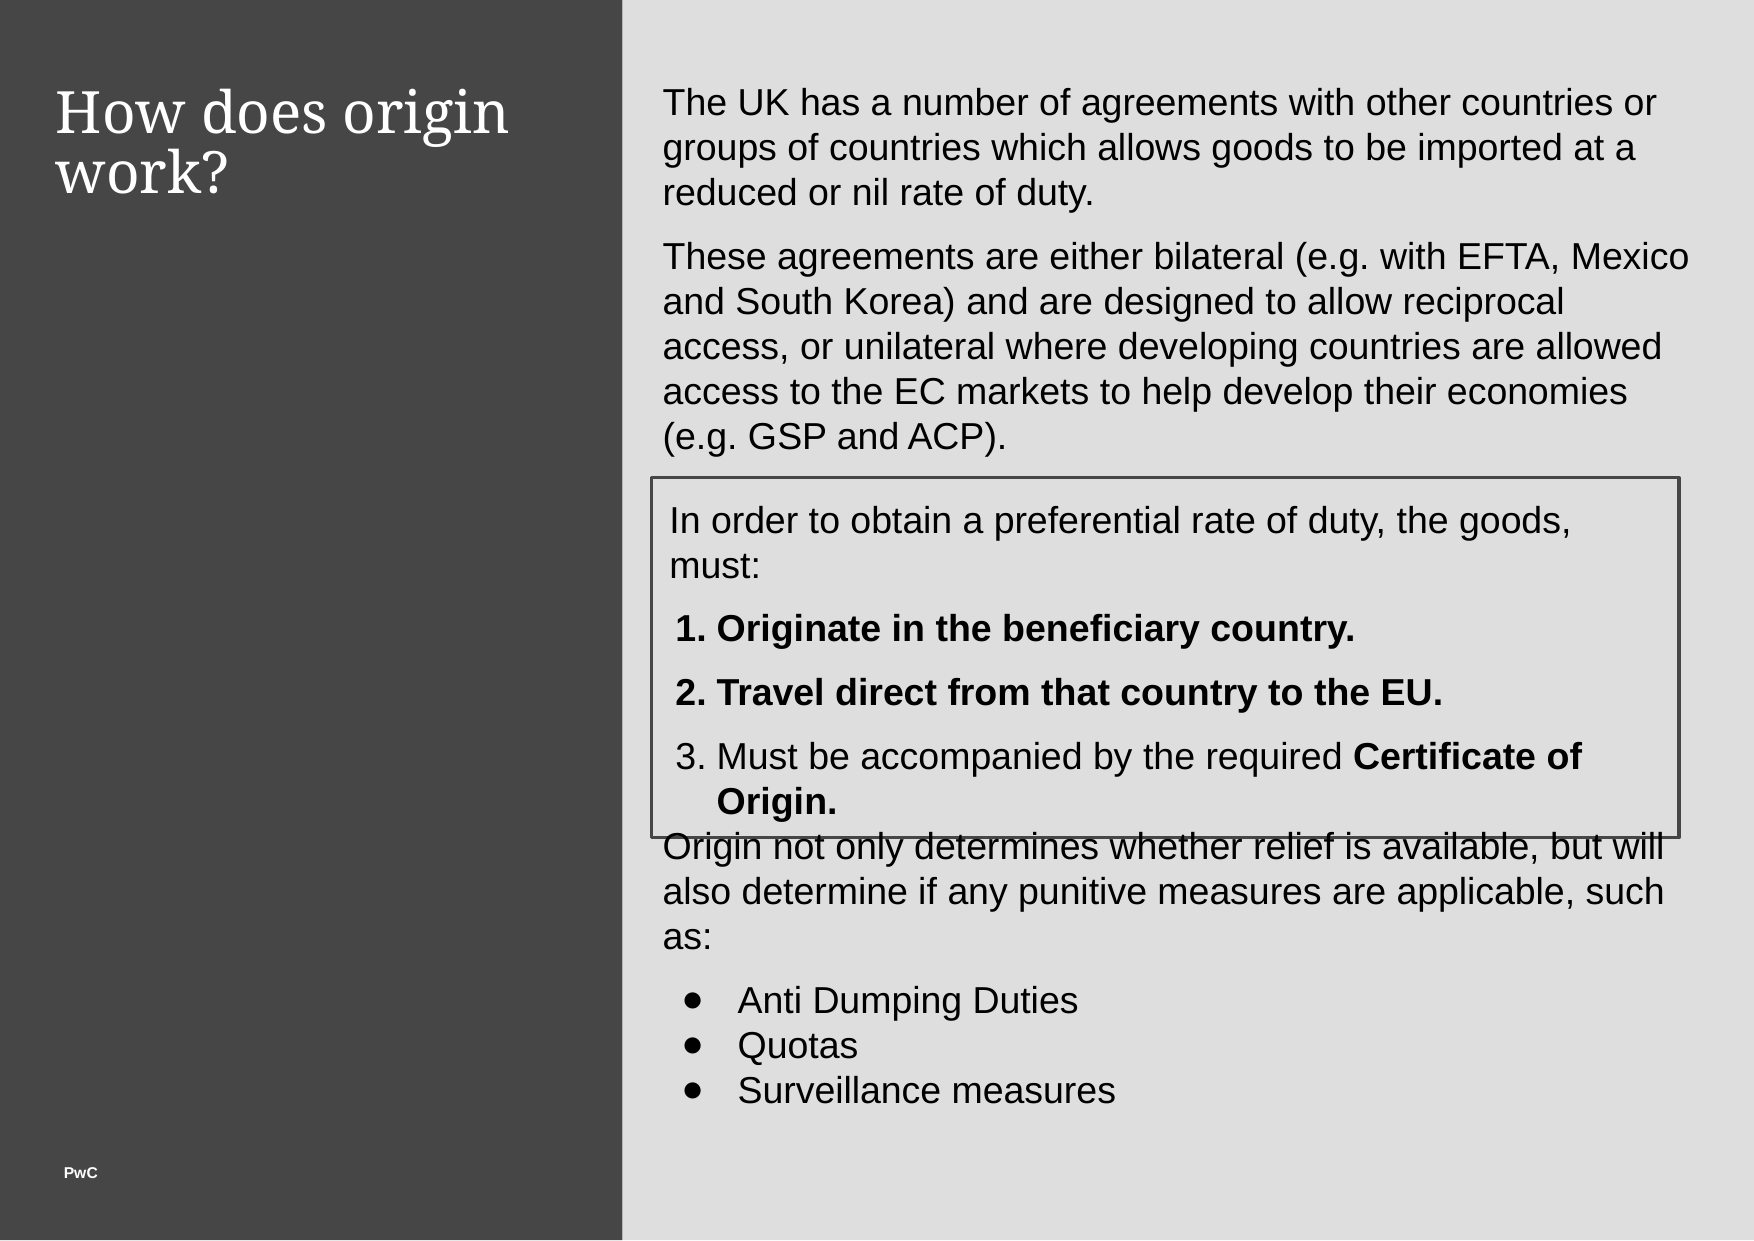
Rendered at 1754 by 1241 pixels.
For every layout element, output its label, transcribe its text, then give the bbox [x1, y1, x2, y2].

title How does origin work? [55, 86, 547, 363]
text_box PwC [63, 1157, 108, 1183]
text_box [623, 0, 1754, 1241]
text_box Origin not only determines whether relief is available, but will also determine if any punitive measures are applicable, such as: Anti Dumping Duties Quotas Surveillance measures [662, 822, 1691, 1222]
text_box In order to obtain a preferential rate of duty, the goods, must: Originate in the beneficiary country. Travel direct from that country to the EU. Must be accompanied by the required Certificate of Origin. [651, 477, 1680, 838]
text_box [0, 0, 623, 1241]
text_box The UK has a number of agreements with other countries or groups of countries which allows goods to be imported at a reduced or nil rate of duty. These agreements are either bilateral (e.g. with EFTA, Mexico and South Korea) and are designed to allow reciprocal access, or unilateral where developing countries are allowed access to the EC markets to help develop their economies (e.g. GSP and ACP). [662, 78, 1691, 478]
